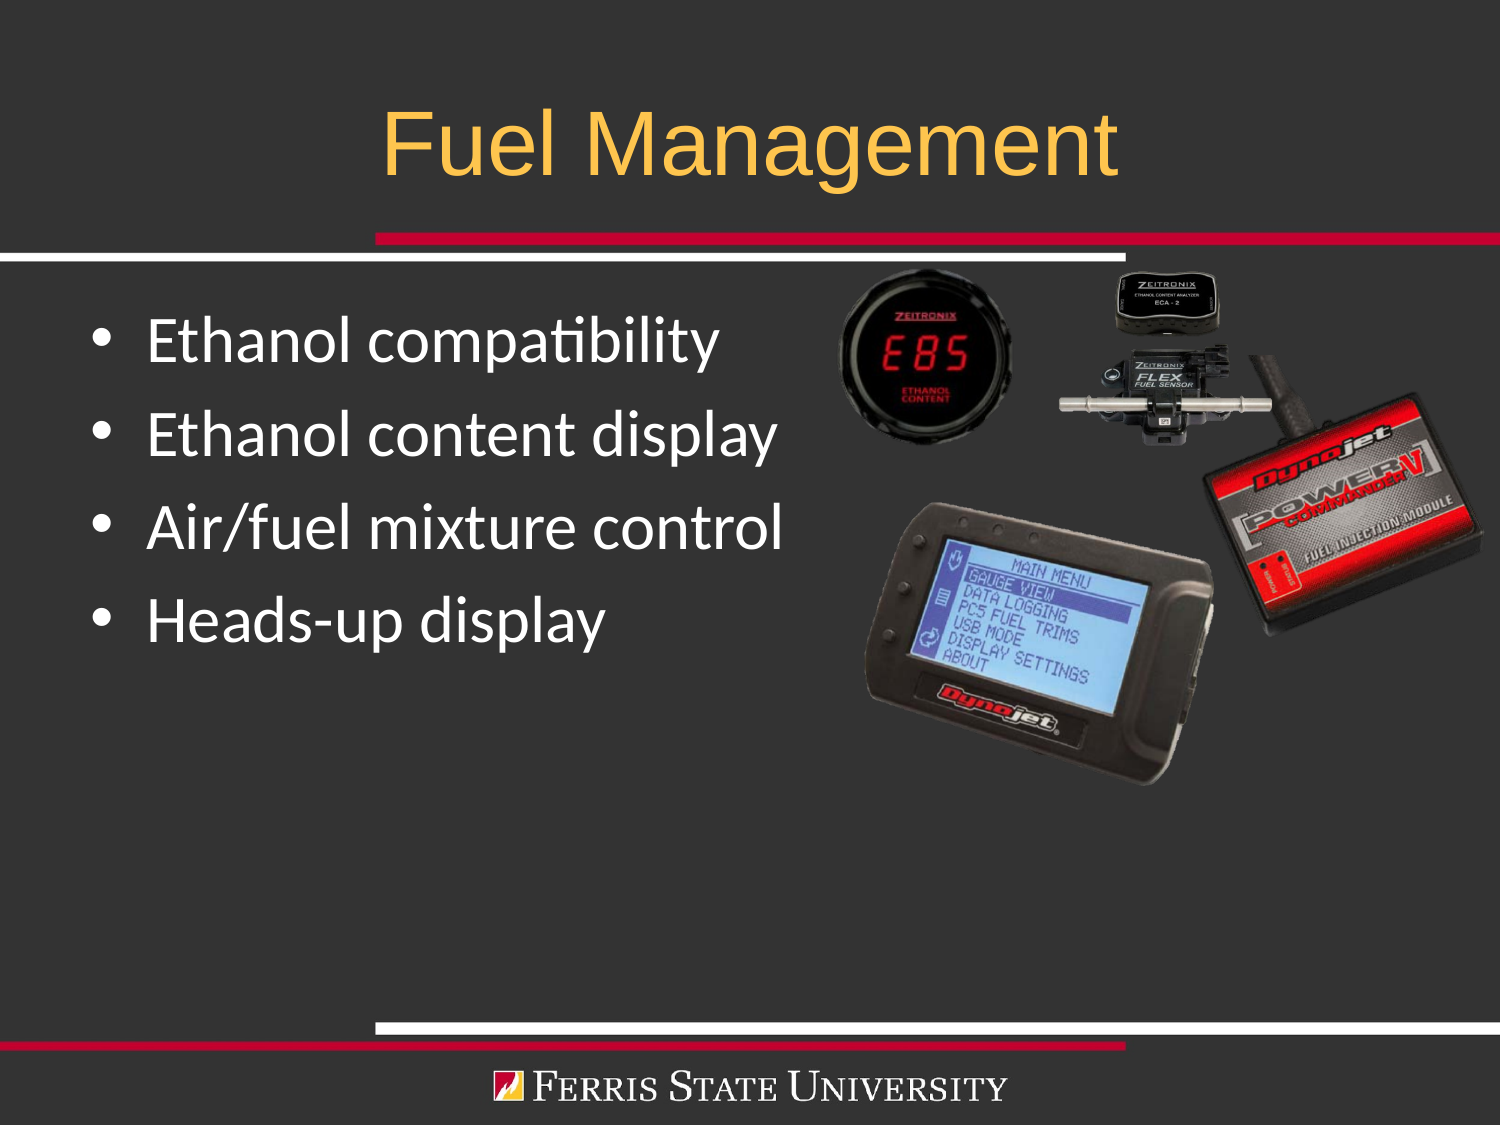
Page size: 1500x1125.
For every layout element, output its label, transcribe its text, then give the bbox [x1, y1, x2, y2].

title Fuel Management [75, 45, 1425, 233]
list Ethanol compatibility Ethanol content display Air/fuel mixture control Heads-up display [75, 288, 1425, 1005]
picture [0, 0, 1500, 1125]
